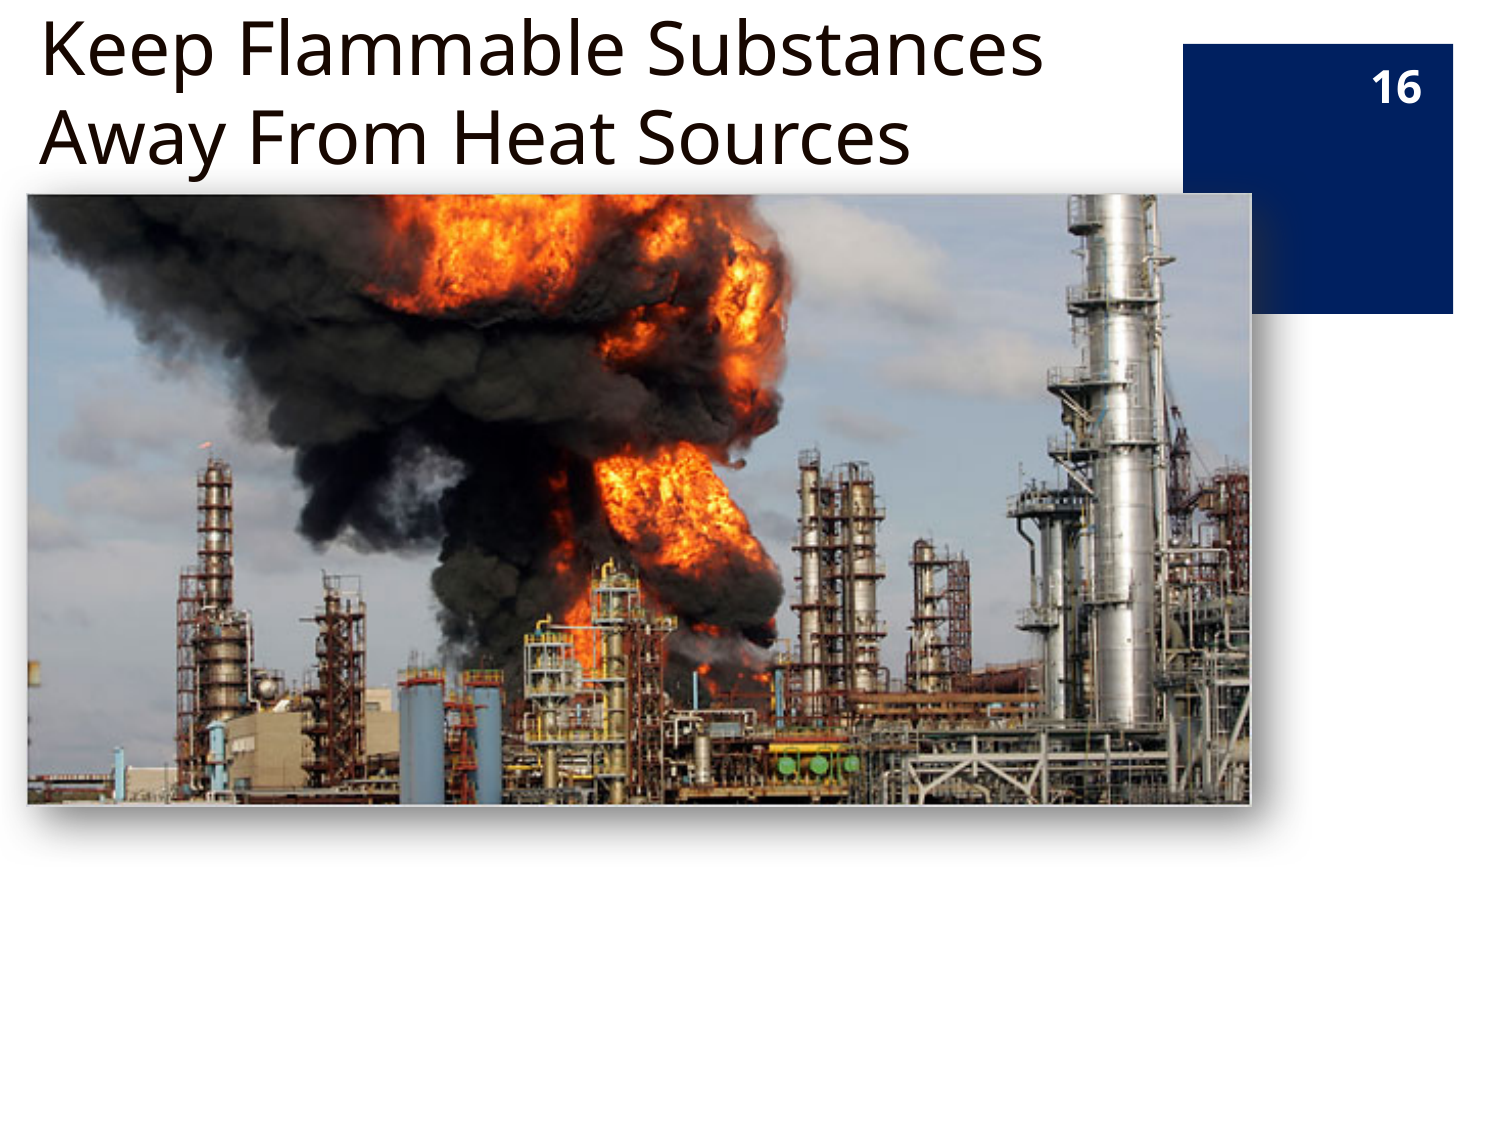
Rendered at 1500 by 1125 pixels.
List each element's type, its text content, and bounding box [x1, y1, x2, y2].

title Keep Flammable Substances Away From Heat Sources [24, 37, 1143, 188]
picture [25, 193, 1252, 807]
slide_number 16 [1354, 59, 1438, 119]
